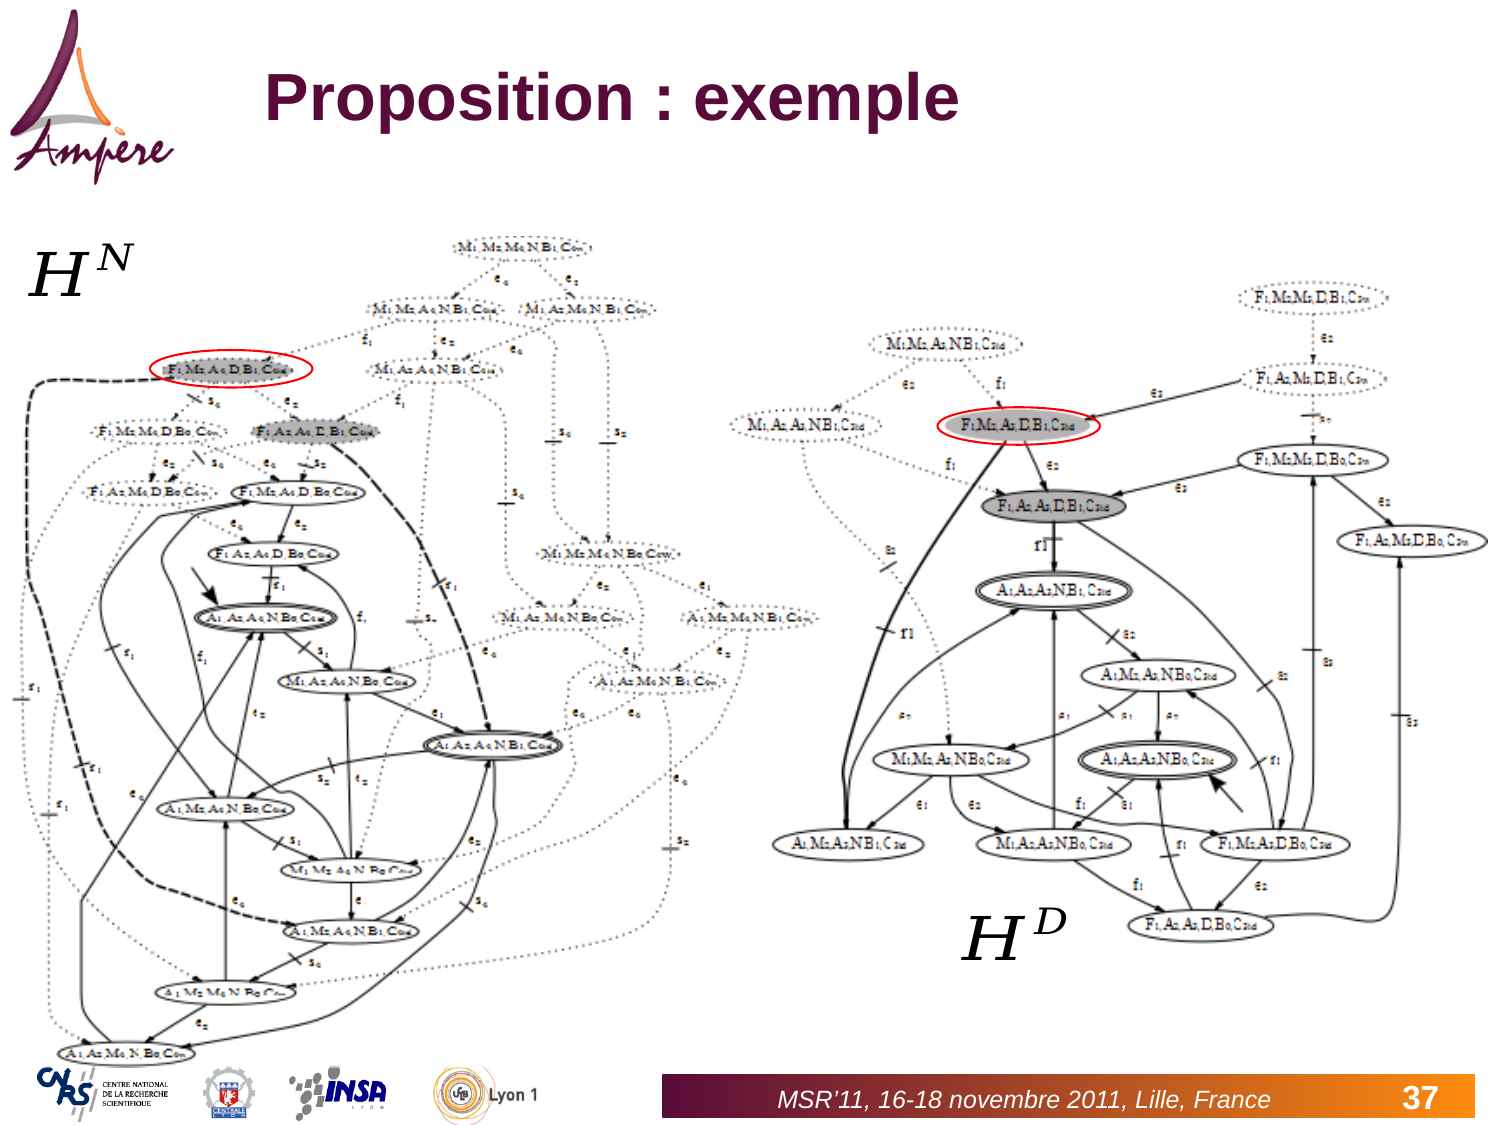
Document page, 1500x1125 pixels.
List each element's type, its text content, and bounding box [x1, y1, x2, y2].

picture [12, 235, 1488, 1125]
text_box Proposition : exemple [249, 0, 1475, 188]
picture [0, 0, 175, 190]
footer MSR’11, 16-18 novembre 2011, Lille, France [662, 1076, 1388, 1115]
